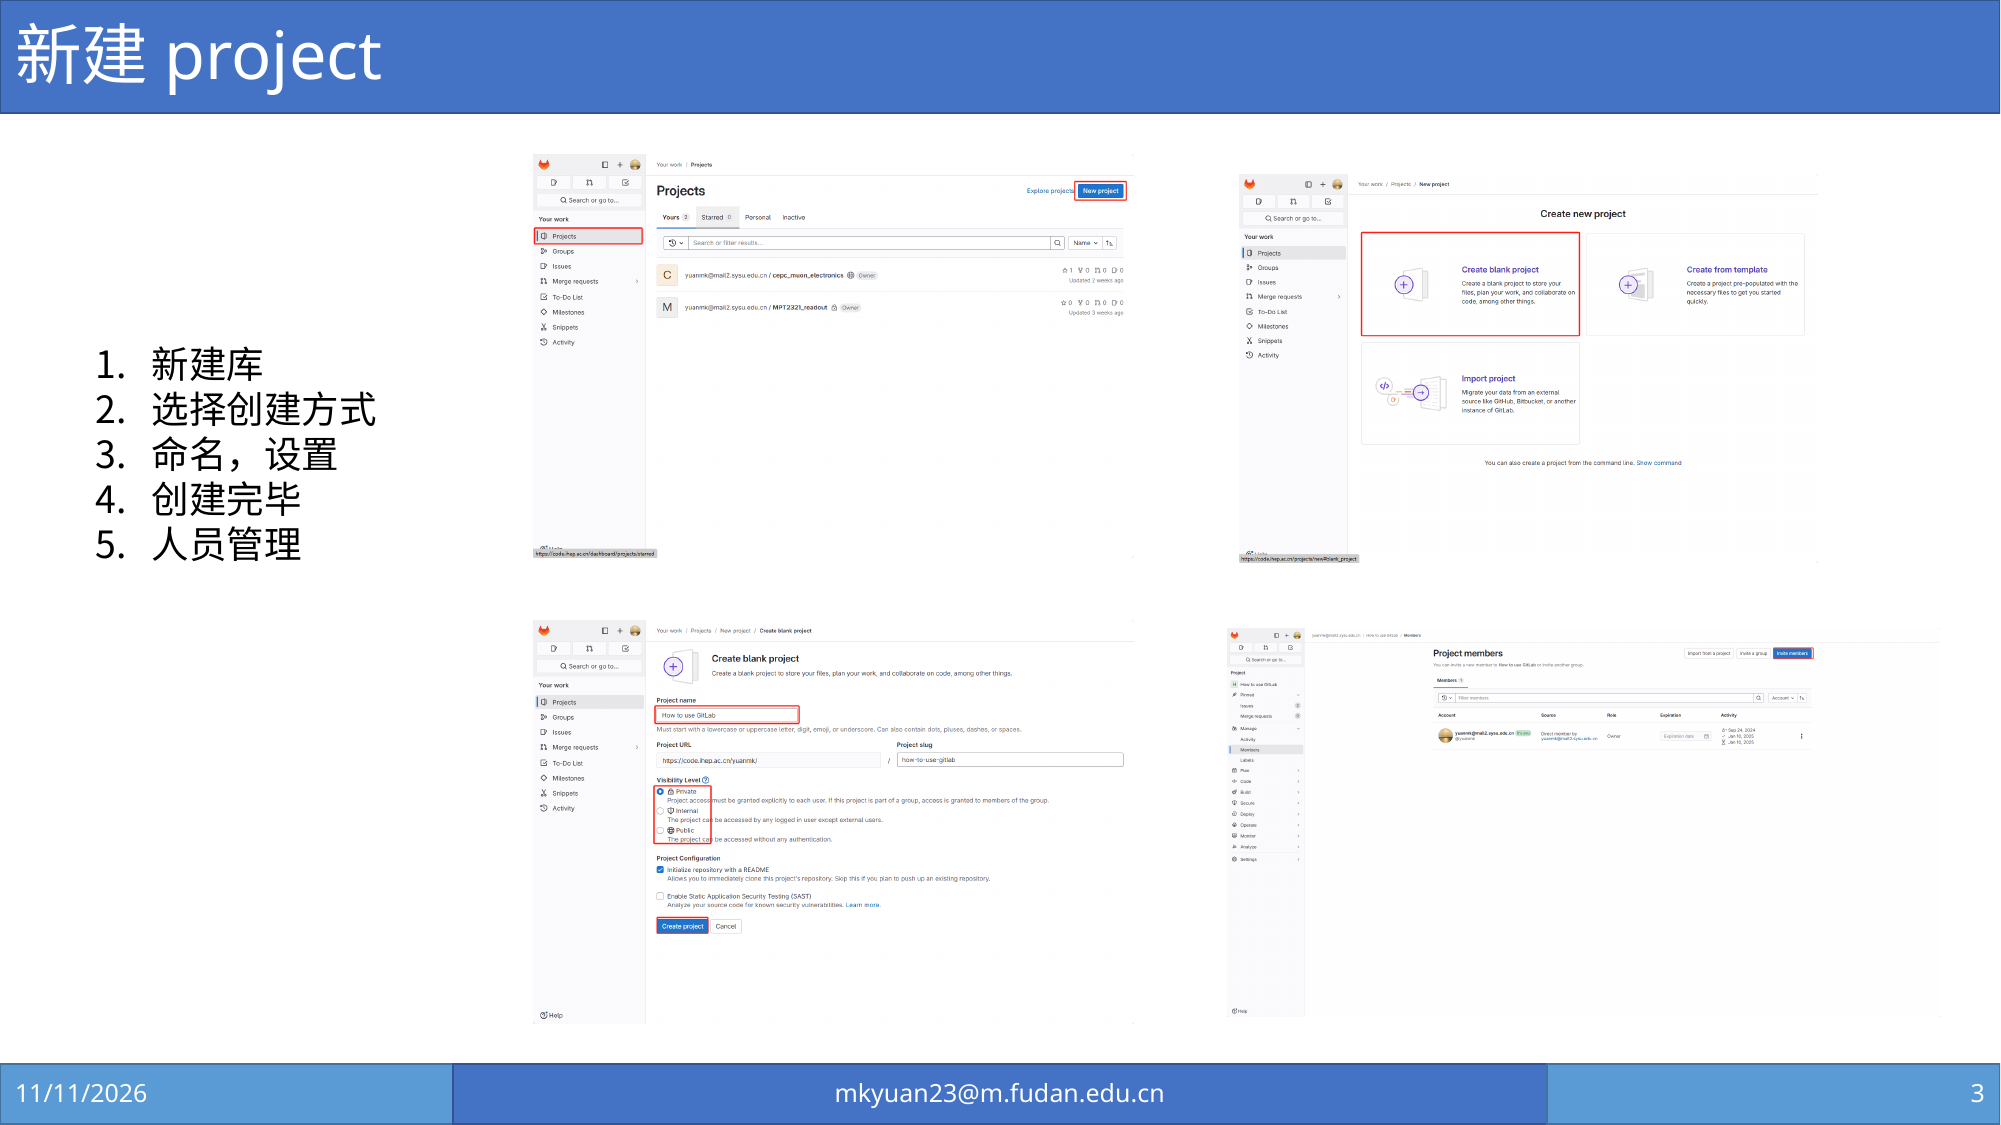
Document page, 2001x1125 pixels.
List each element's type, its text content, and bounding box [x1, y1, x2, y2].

footer mkyuan23@m.fudan.edu.cn [452, 1064, 1547, 1124]
picture [1239, 174, 1818, 563]
text_box 新建库 选择创建方式 命名，设置 创建完毕 人员管理 [80, 333, 392, 618]
picture [533, 620, 1134, 1024]
title 新建project [0, 1, 1136, 115]
picture [533, 154, 1134, 558]
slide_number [0, 1064, 452, 1124]
picture [1227, 628, 1940, 1017]
slide_number 3 [1547, 1064, 2000, 1124]
